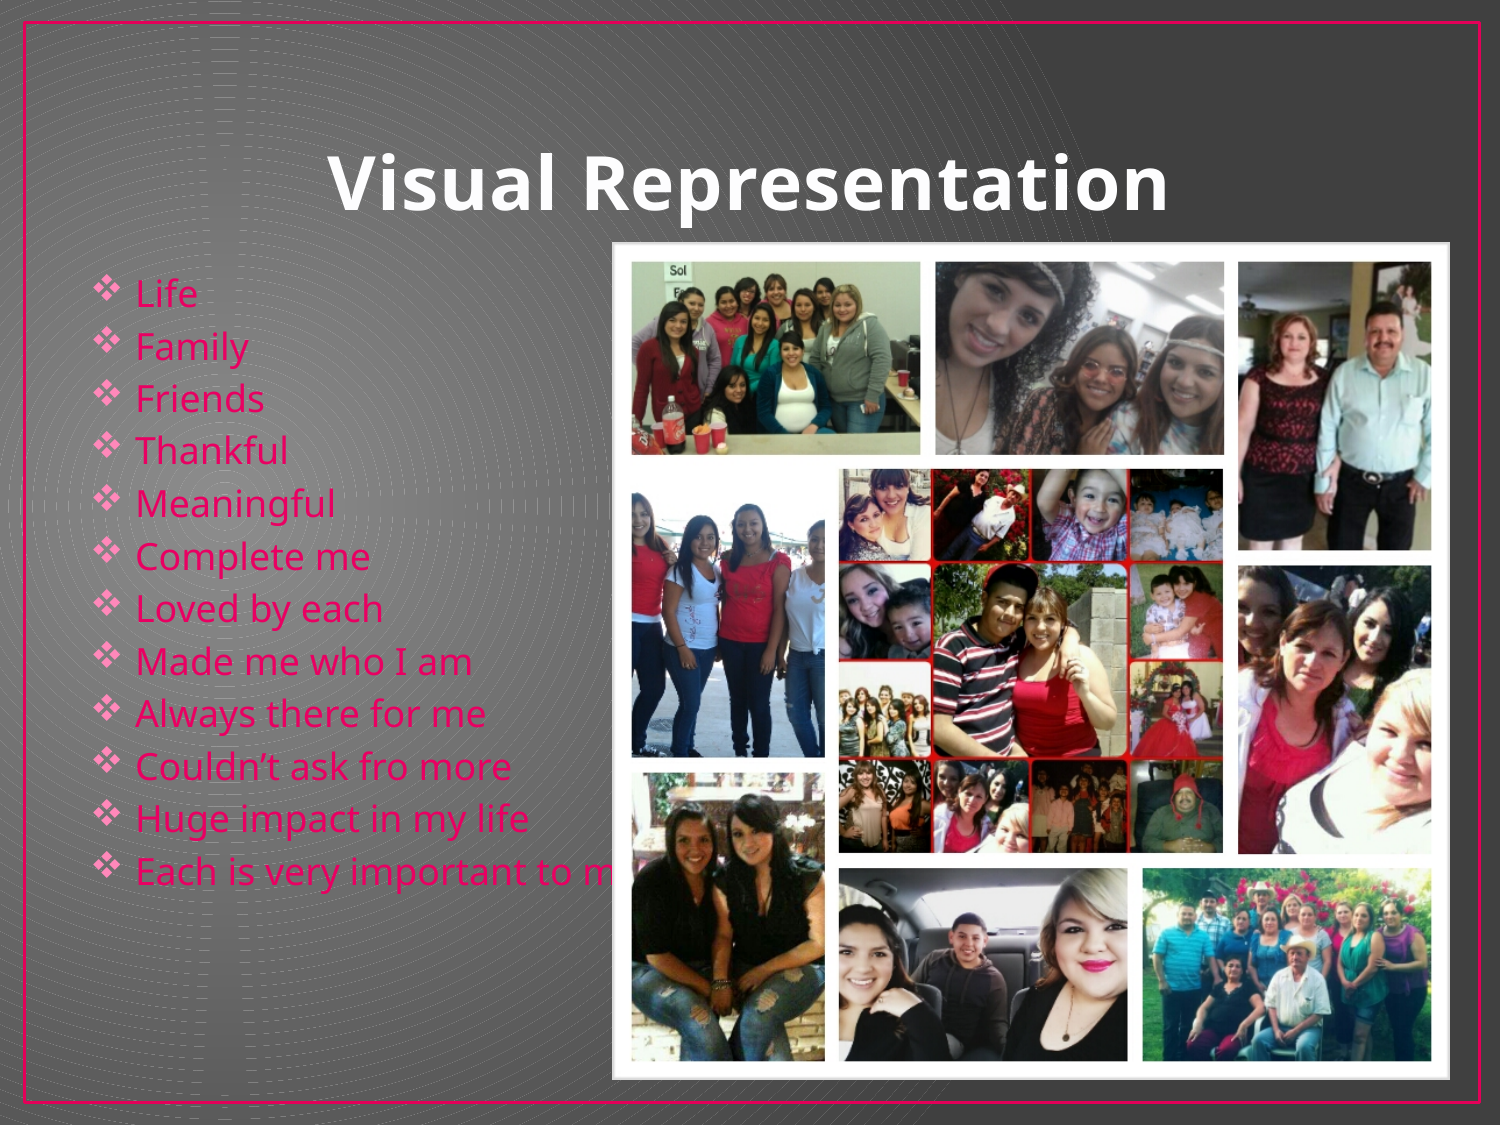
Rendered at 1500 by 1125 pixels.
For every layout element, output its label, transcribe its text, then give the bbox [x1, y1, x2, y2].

picture [612, 242, 1451, 1081]
title Visual Representation [75, 45, 1425, 233]
list Life Family Friends Thankful Meaningful Complete me Loved by each Made me who I am Always there for me Couldn’t ask fro more Huge impact in my life Each is very important to me [75, 262, 605, 1005]
